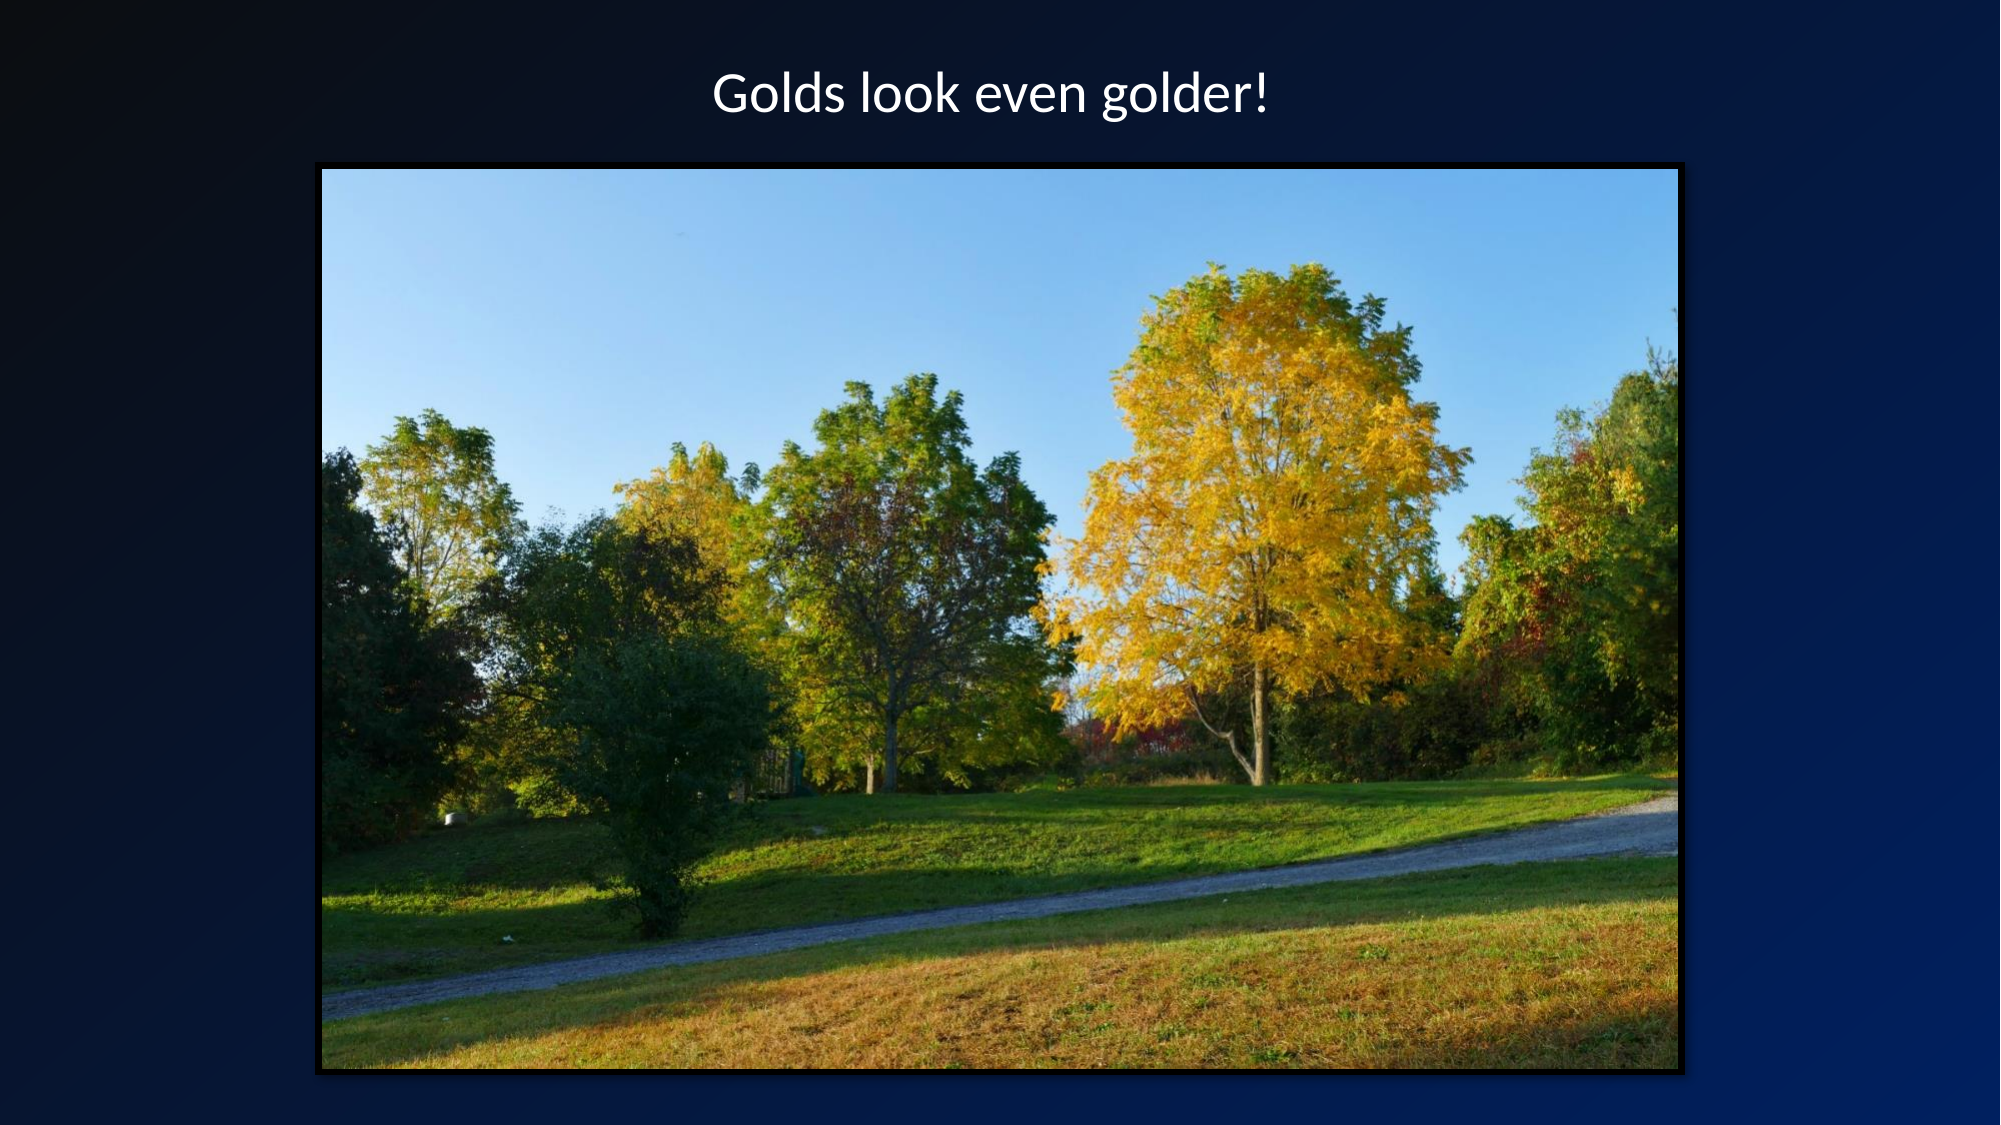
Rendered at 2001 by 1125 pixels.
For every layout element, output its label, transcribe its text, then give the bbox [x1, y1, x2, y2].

picture [321, 168, 1679, 1069]
text_box Golds look even golder! [697, 46, 1303, 132]
